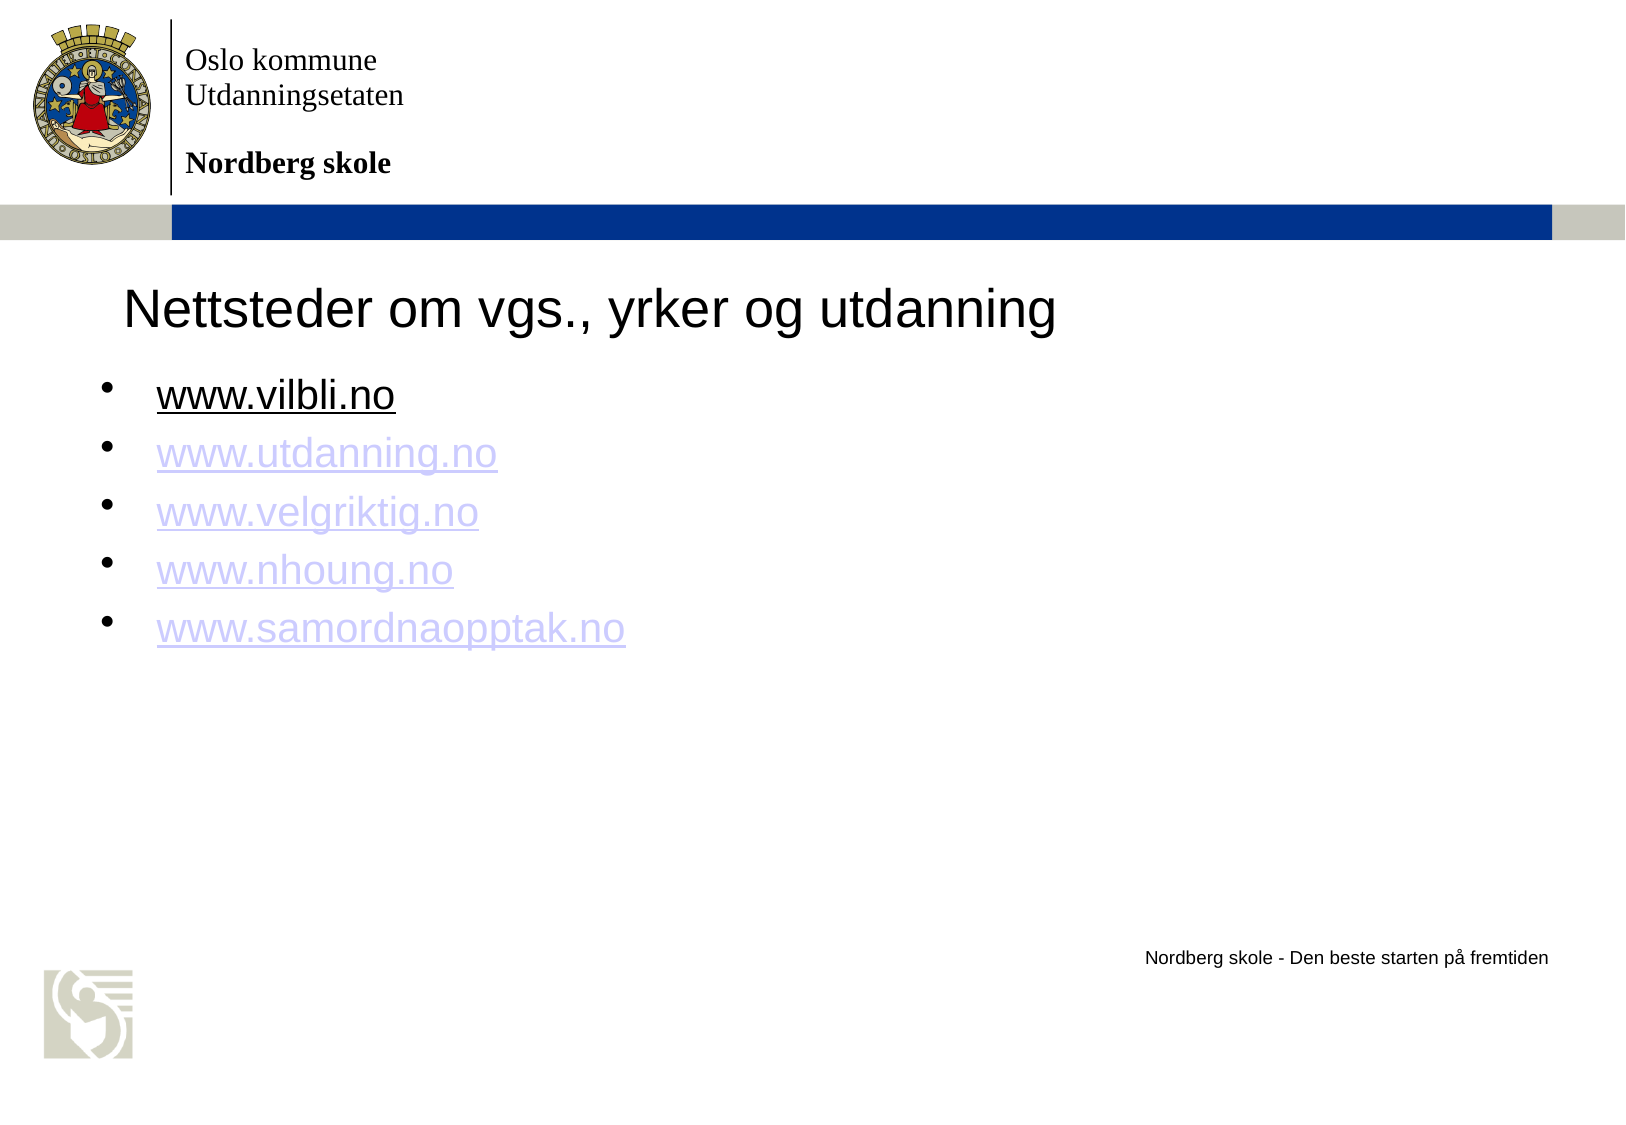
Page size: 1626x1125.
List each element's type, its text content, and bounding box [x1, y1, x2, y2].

picture [27, 20, 157, 169]
footer Nordberg skole - Den beste starten på fremtiden [1091, 945, 1549, 993]
title Nettsteder om vgs., yrker og utdanning [107, 265, 1486, 352]
list www.vilbli.no www.utdanning.no www.velgriktig.no www.nhoung.no www.samordnaopptak.no [85, 360, 740, 690]
picture [41, 967, 135, 1061]
